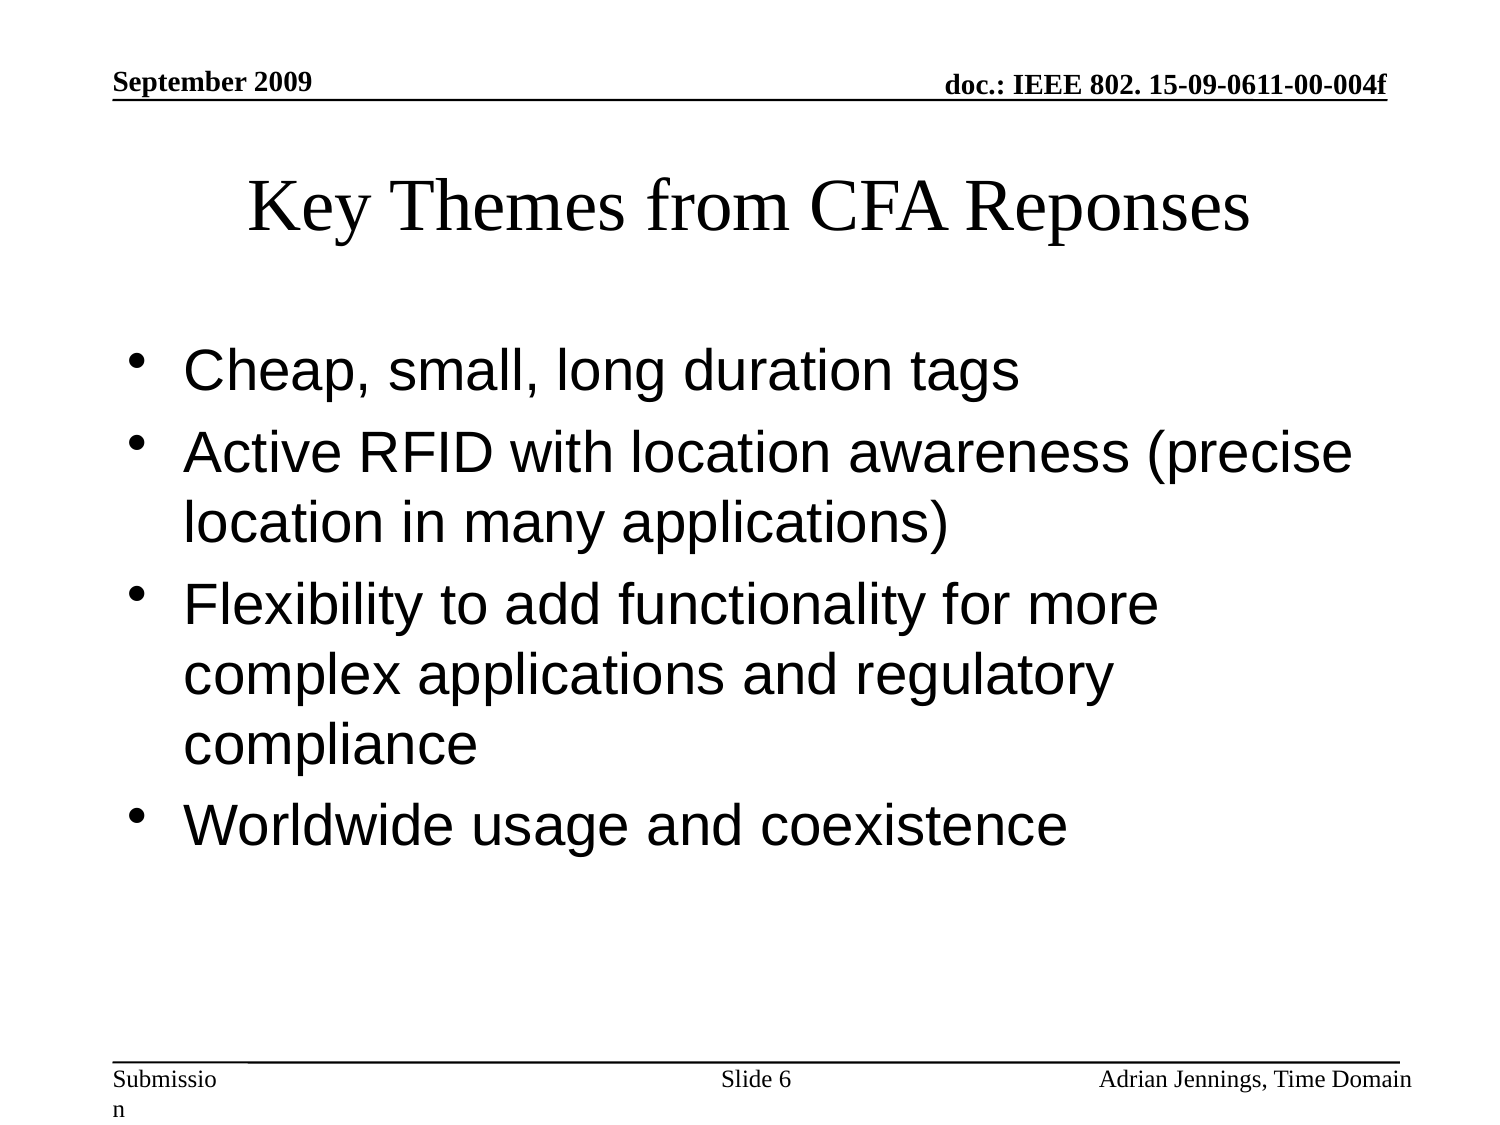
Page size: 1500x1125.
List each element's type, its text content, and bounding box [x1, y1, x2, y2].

footer Adrian Jennings, Time Domain [899, 1061, 1413, 1093]
list Cheap, small, long duration tags Active RFID with location awareness (precise location in many applications) Flexibility to add functionality for more complex applications and regulatory compliance Worldwide usage and coexistence [112, 324, 1388, 1001]
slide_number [112, 62, 376, 98]
slide_number Slide 6 [712, 1061, 800, 1093]
title Key Themes from CFA Reponses [112, 112, 1388, 288]
